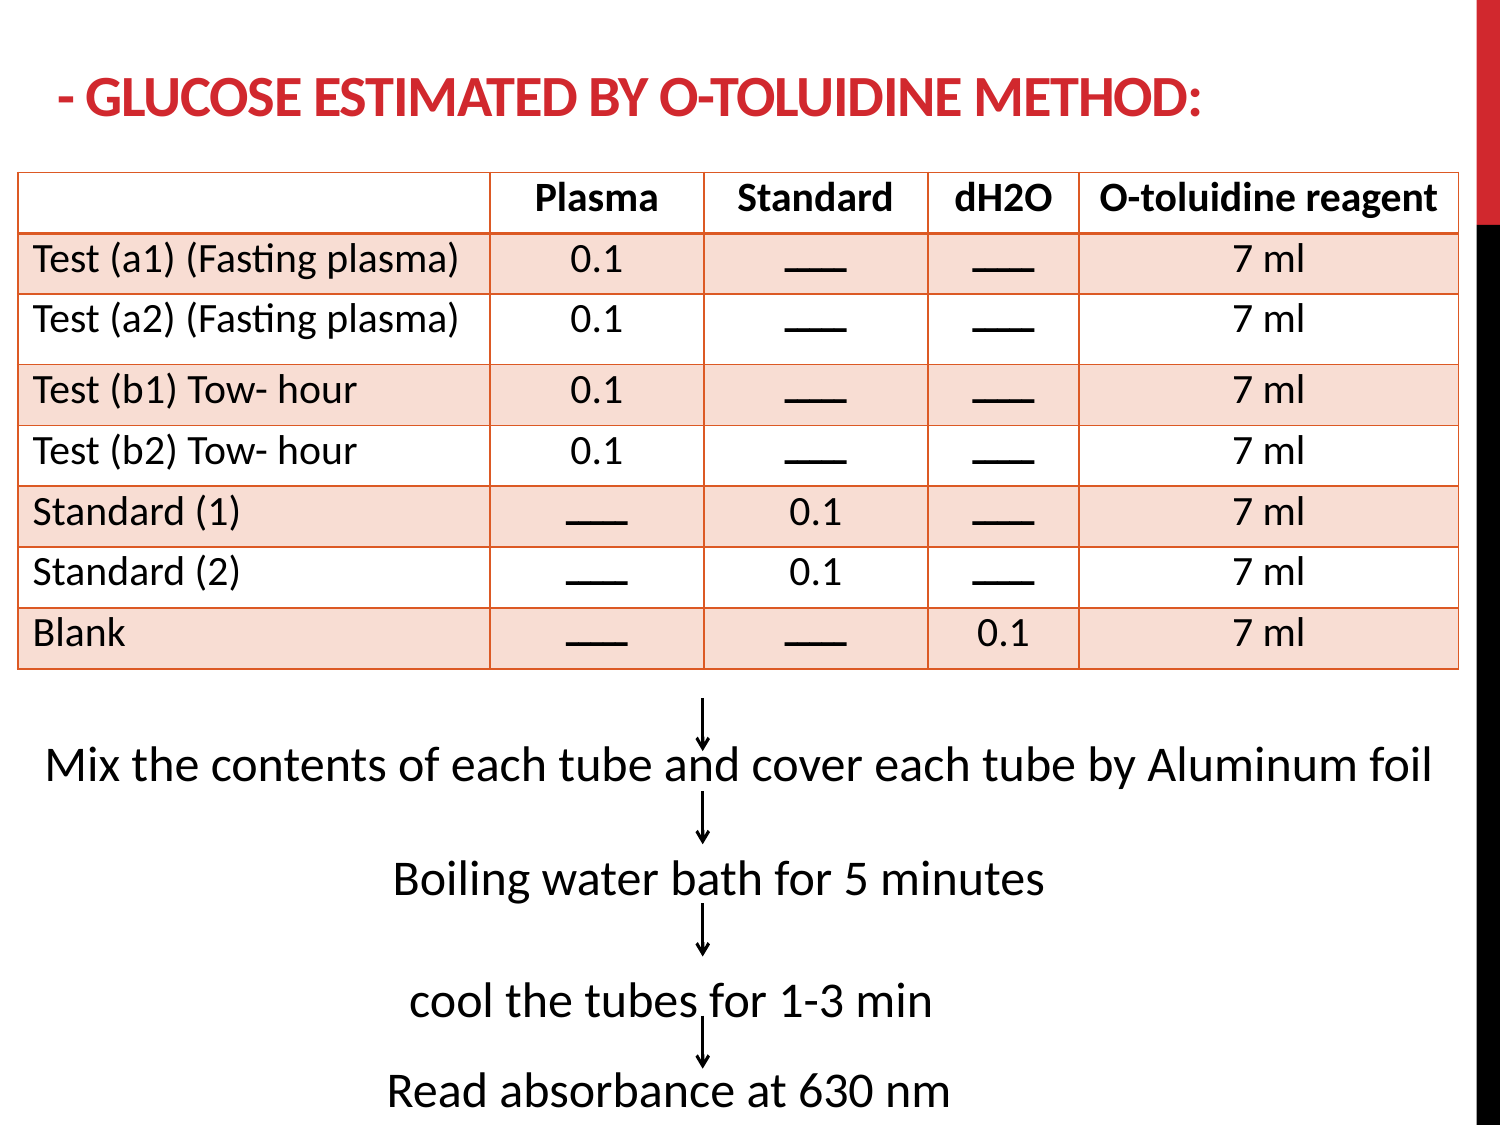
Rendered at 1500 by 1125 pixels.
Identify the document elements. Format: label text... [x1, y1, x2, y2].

title - Glucose estimated by o-toluidine method: [41, 0, 1317, 136]
table_cell 0.1 [705, 548, 927, 607]
table_cell Standard (2) [19, 548, 489, 607]
table_cell 7 ml [1080, 295, 1458, 364]
table_cell ـــــ [929, 235, 1078, 293]
text_box Boiling water bath for 5 minutes [377, 838, 1376, 914]
table_cell Test (a2) (Fasting plasma) [19, 295, 489, 364]
table_header Plasma [491, 173, 703, 232]
table_cell 0.1 [705, 487, 927, 546]
table_cell ـــــ [705, 609, 927, 668]
table_cell 0.1 [491, 235, 703, 293]
table_cell ـــــ [491, 487, 703, 546]
table_cell ـــــ [929, 487, 1078, 546]
table_header O-toluidine reagent [1080, 173, 1458, 232]
table_cell 7 ml [1080, 426, 1458, 485]
table_cell Standard (1) [19, 487, 489, 546]
table_cell ـــــ [705, 426, 927, 485]
table_header Standard [705, 173, 927, 232]
table_cell 7 ml [1080, 235, 1458, 293]
table_cell ـــــ [929, 365, 1078, 425]
table_cell 7 ml [1080, 548, 1458, 607]
table_cell ـــــ [929, 548, 1078, 607]
table_cell 0.1 [929, 609, 1078, 668]
table_cell ـــــ [705, 235, 927, 293]
table_cell ـــــ [491, 609, 703, 668]
table_cell 0.1 [491, 295, 703, 364]
table_cell ـــــ [929, 295, 1078, 364]
table_header [19, 173, 489, 232]
table_cell 7 ml [1080, 365, 1458, 425]
text_box Mix the contents of each tube and cover each tube by Aluminum foil [29, 723, 1449, 799]
table_cell Test (a1) (Fasting plasma) [19, 235, 489, 293]
table_cell ـــــ [929, 426, 1078, 485]
table_cell 0.1 [491, 365, 703, 425]
table_cell ـــــ [705, 365, 927, 425]
table_cell Blank [19, 609, 489, 668]
table_cell ـــــ [705, 295, 927, 364]
table_header dH2O [929, 173, 1078, 232]
table_cell Test (b1) Tow- hour [19, 365, 489, 425]
table_cell ـــــ [491, 548, 703, 607]
table_cell 0.1 [491, 426, 703, 485]
table_cell 7 ml [1080, 487, 1458, 546]
table_cell 7 ml [1080, 609, 1458, 668]
text_box cool the tubes for 1-3 min Read absorbance at 630 nm [371, 930, 1412, 1125]
table_cell Test (b2) Tow- hour [19, 426, 489, 485]
